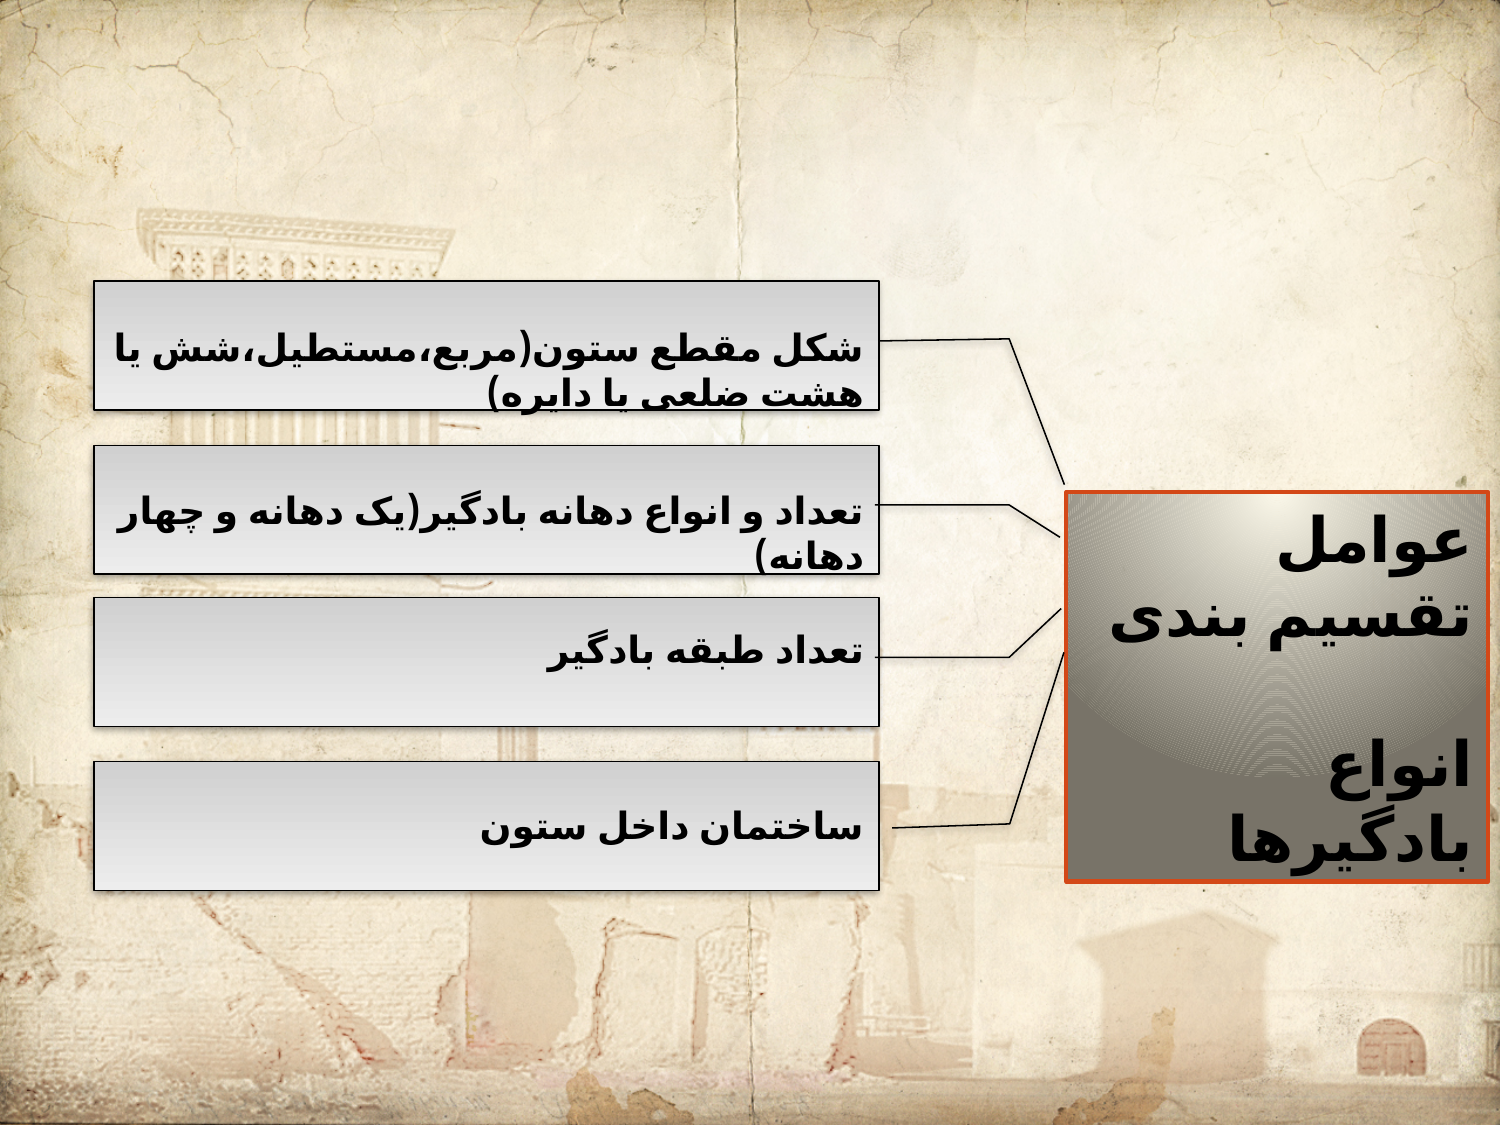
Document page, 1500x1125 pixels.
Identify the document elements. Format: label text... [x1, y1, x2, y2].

text_box [93, 445, 1061, 575]
text_box [93, 597, 1062, 727]
text_box ساختمان داخل ستون [81, 794, 879, 855]
text_box تعداد و انواع دهانه بادگیر(یک دهانه و چهار دهانه) [81, 479, 879, 585]
picture [0, 0, 1500, 1125]
text_box تعداد طبقه بادگیر [81, 619, 879, 679]
text_box [93, 280, 1066, 485]
text_box [892, 652, 1065, 829]
text_box عوامل تقسیم بندی انواع بادگیرها [1064, 490, 1490, 884]
text_box شکل مقطع ستون(مربع،مستطیل،شش یا هشت ضلعی یا دایره) [46, 316, 879, 467]
text_box [93, 761, 880, 891]
